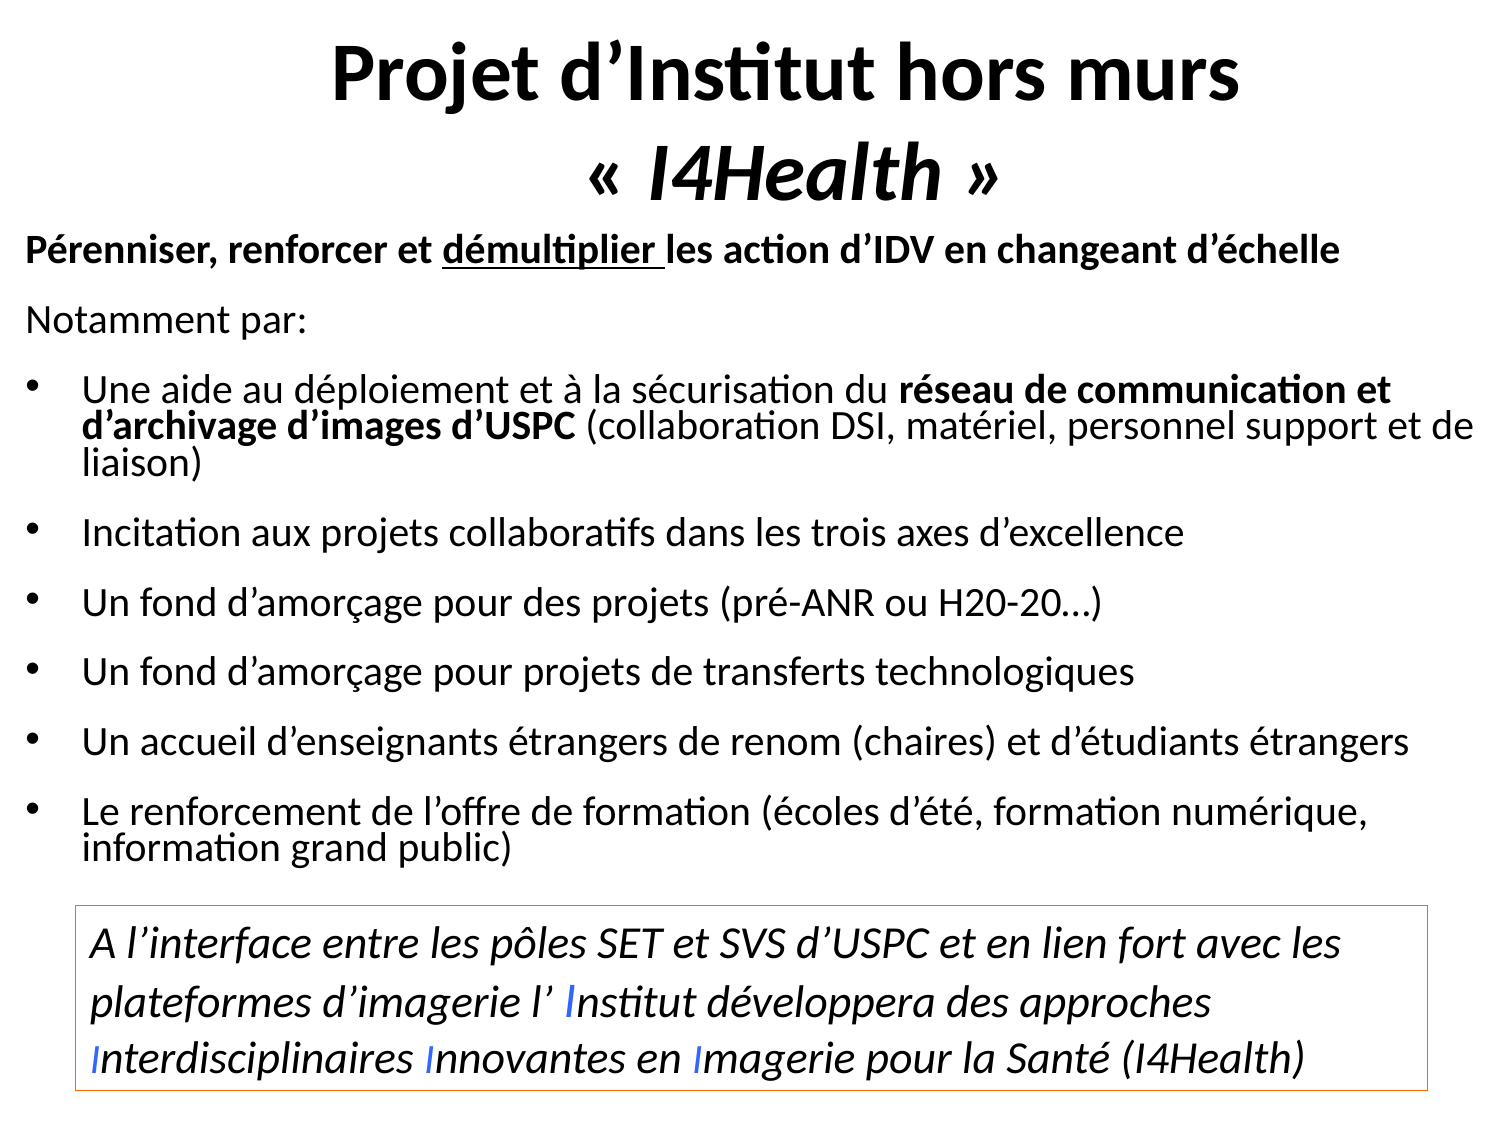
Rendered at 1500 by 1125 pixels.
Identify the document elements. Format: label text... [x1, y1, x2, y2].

list Pérenniser, renforcer et démultiplier les action d’IDV en changeant d’échelle Notamment par: Une aide au déploiement et à la sécurisation du réseau de communication et d’archivage d’images d’USPC (collaboration DSI, matériel, personnel support et de liaison) Incitation aux projets collaboratifs dans les trois axes d’excellence Un fond d’amorçage pour des projets (pré-ANR ou H20-20…) Un fond d’amorçage pour projets de transferts technologiques Un accueil d’enseignants étrangers de renom (chaires) et d’étudiants étrangers Le renforcement de l’offre de formation (écoles d’été, formation numérique, information grand public) [10, 227, 1500, 934]
text_box A l’interface entre les pôles SET et SVS d’USPC et en lien fort avec les plateformes d’imagerie l’ Institut développera des approches Interdisciplinaires Innovantes en Imagerie pour la Santé (I4Health) [75, 905, 1428, 1091]
title Projet d’Institut hors murs « I4Health » [145, 8, 1428, 225]
